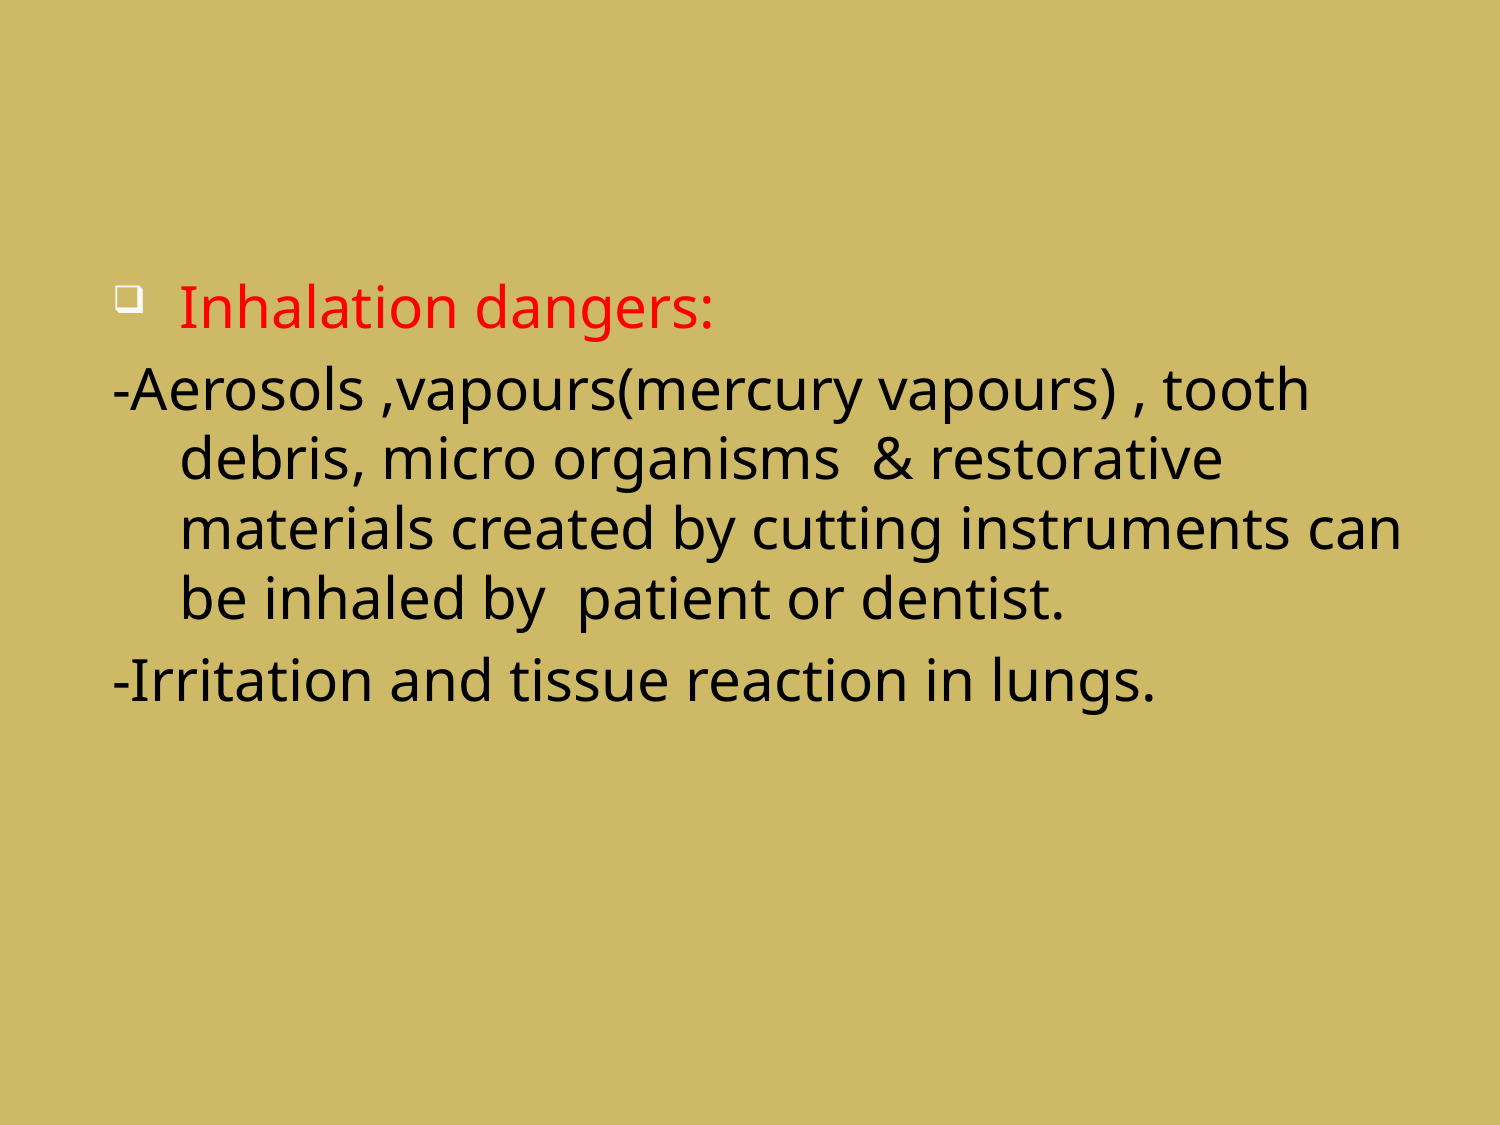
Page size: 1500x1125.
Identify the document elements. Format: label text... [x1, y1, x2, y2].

list Inhalation dangers: -Aerosols ,vapours(mercury vapours) , tooth debris, micro organisms & restorative materials created by cutting instruments can be inhaled by patient or dentist. -Irritation and tissue reaction in lungs. [75, 262, 1425, 1035]
